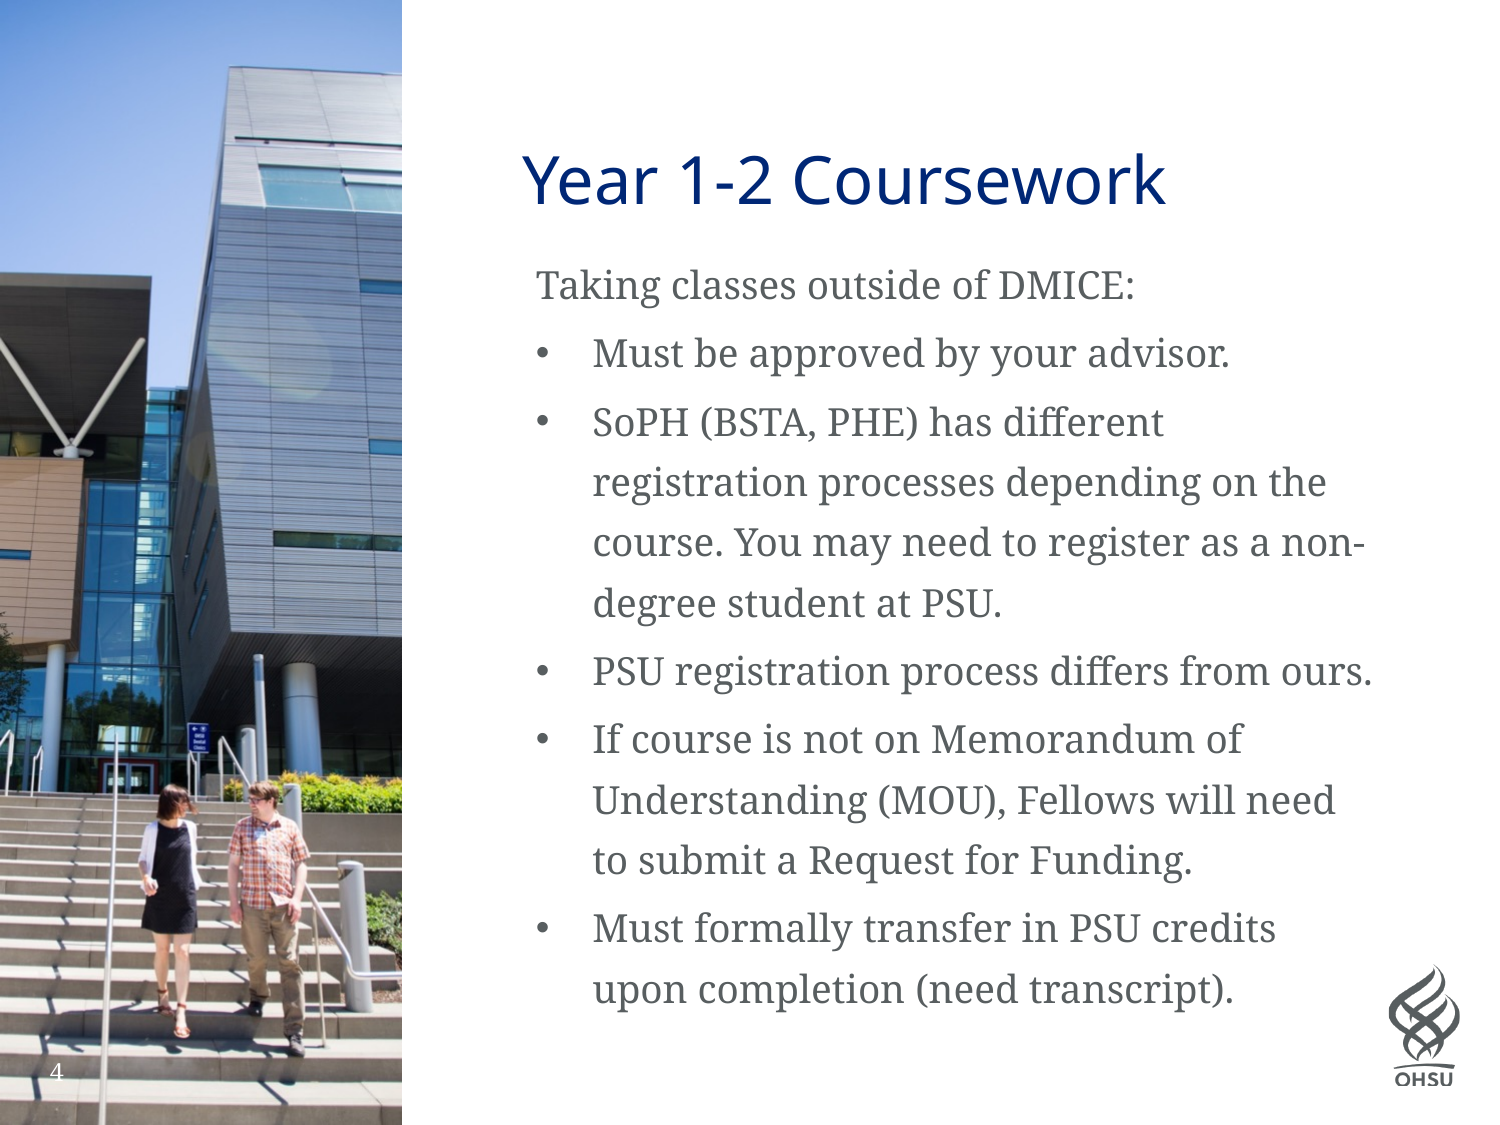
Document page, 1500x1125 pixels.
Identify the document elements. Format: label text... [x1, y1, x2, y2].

title Year 1-2 Coursework [507, 115, 1404, 240]
picture [0, 0, 402, 1125]
list Taking classes outside of DMICE: Must be approved by your advisor. SoPH (BSTA, PHE) has different registration processes depending on the course. You may need to register as a non-degree student at PSU. PSU registration process differs from ours. If course is not on Memorandum of Understanding (MOU), Fellows will need to submit a Request for Funding. Must formally transfer in PSU credits upon completion (need transcript). [520, 239, 1391, 1044]
